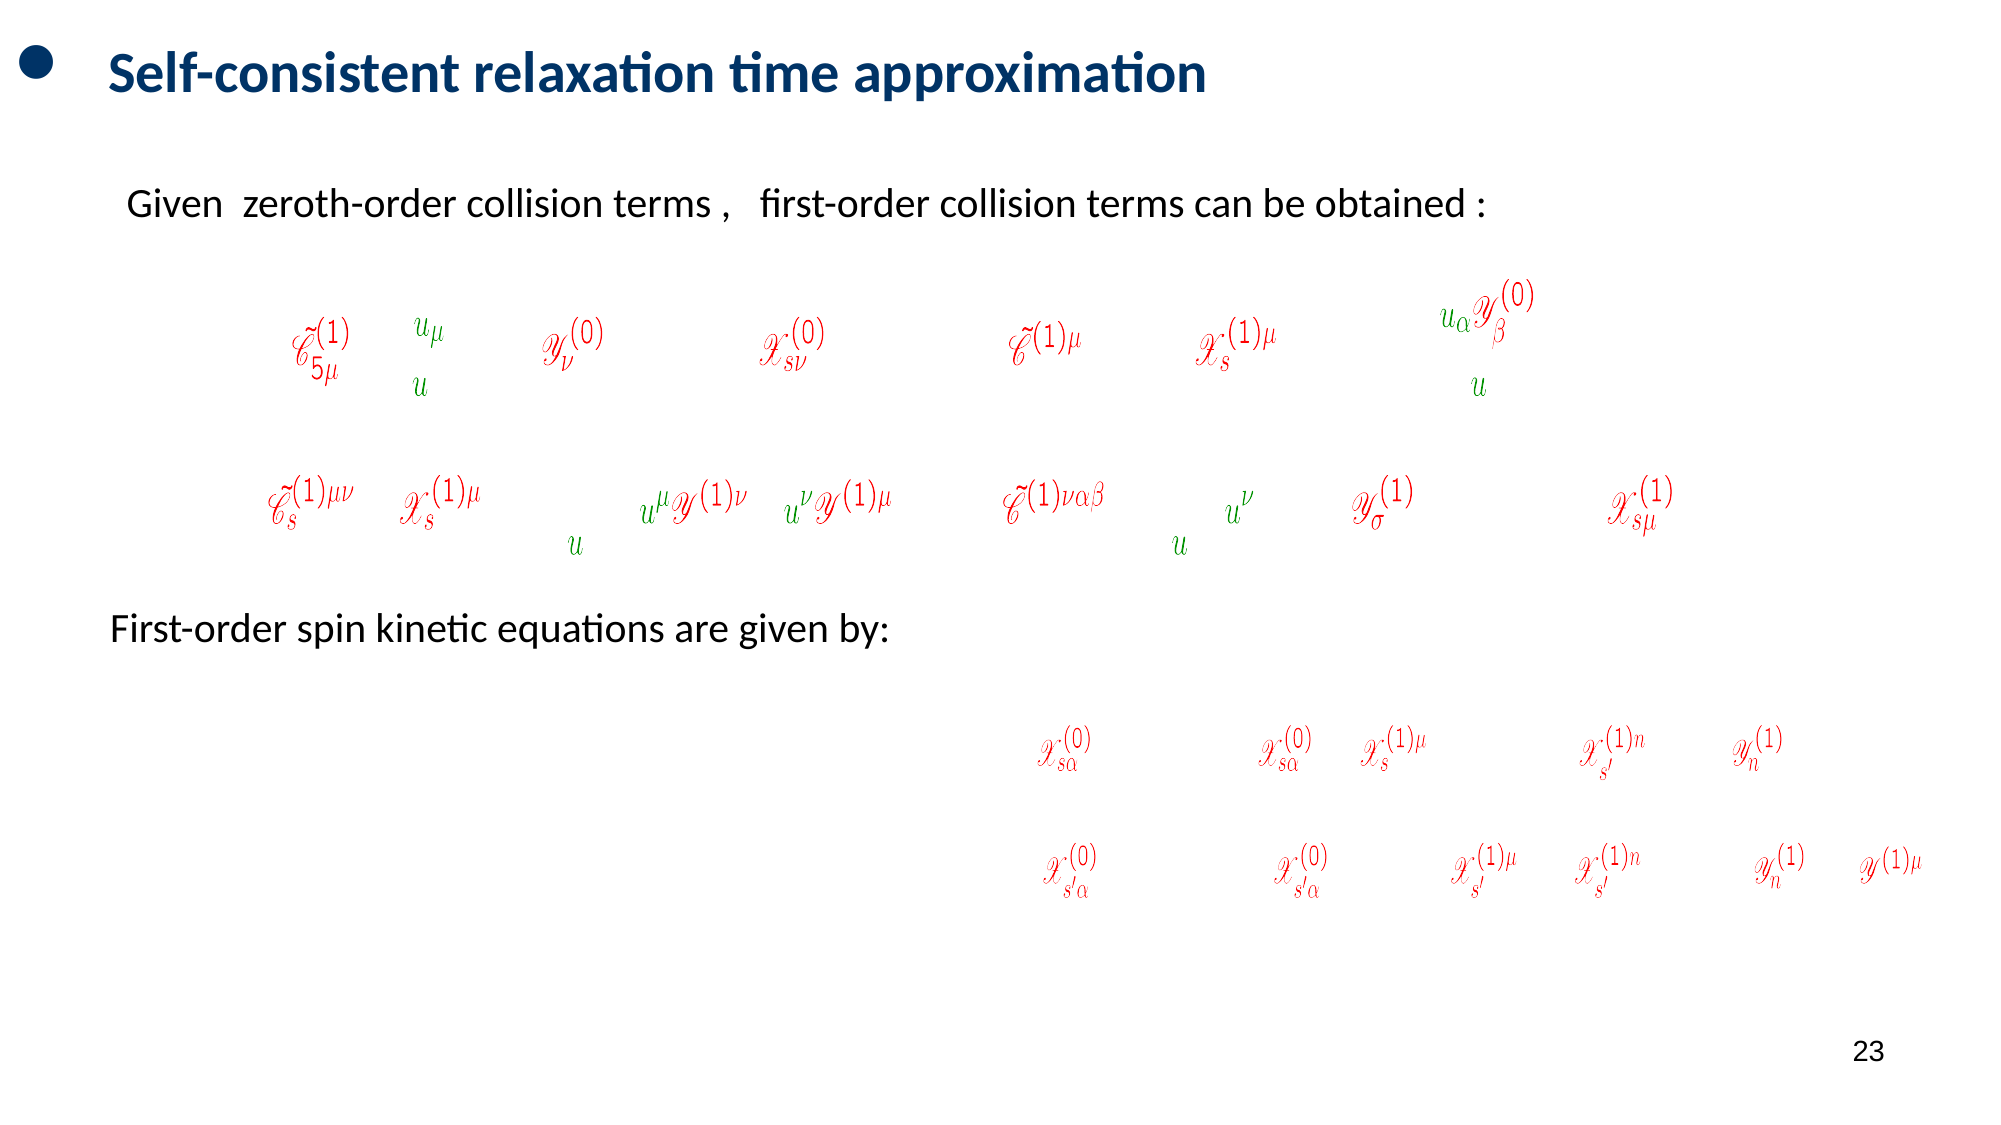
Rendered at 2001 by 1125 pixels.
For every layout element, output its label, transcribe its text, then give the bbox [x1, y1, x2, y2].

picture [290, 277, 1569, 431]
slide_number 23 [1433, 1024, 1900, 1103]
picture [113, 699, 1934, 930]
text_box First-order spin kinetic equations are given by: [95, 593, 925, 659]
text_box Given zeroth-order collision terms , first-order collision terms can be obtained : [111, 168, 1522, 234]
picture [267, 464, 1672, 565]
text_box Self-consistent relaxation time approximation [0, 2, 1979, 138]
